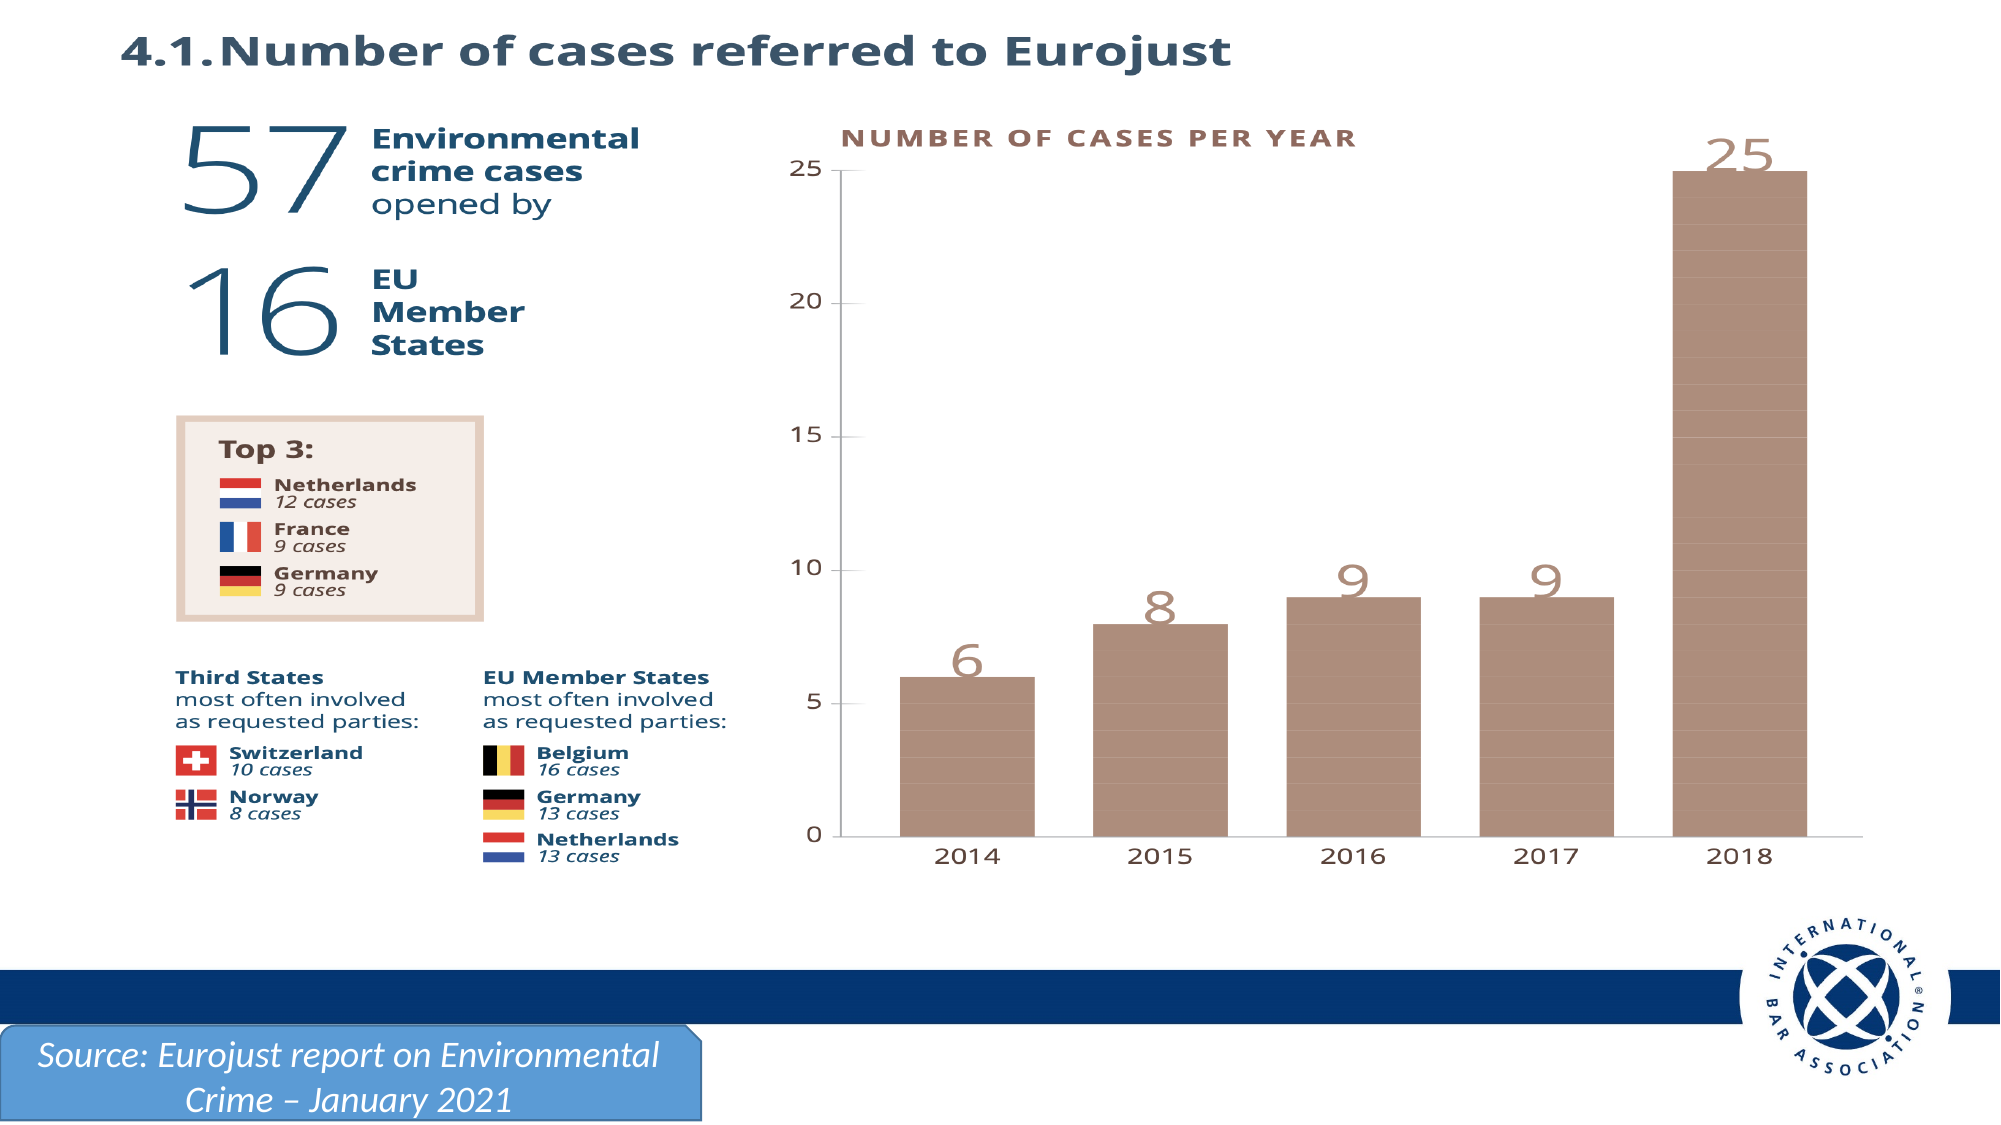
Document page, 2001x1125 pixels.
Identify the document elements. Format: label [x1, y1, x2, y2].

list [0, 0, 2000, 1125]
picture [108, 28, 1863, 878]
